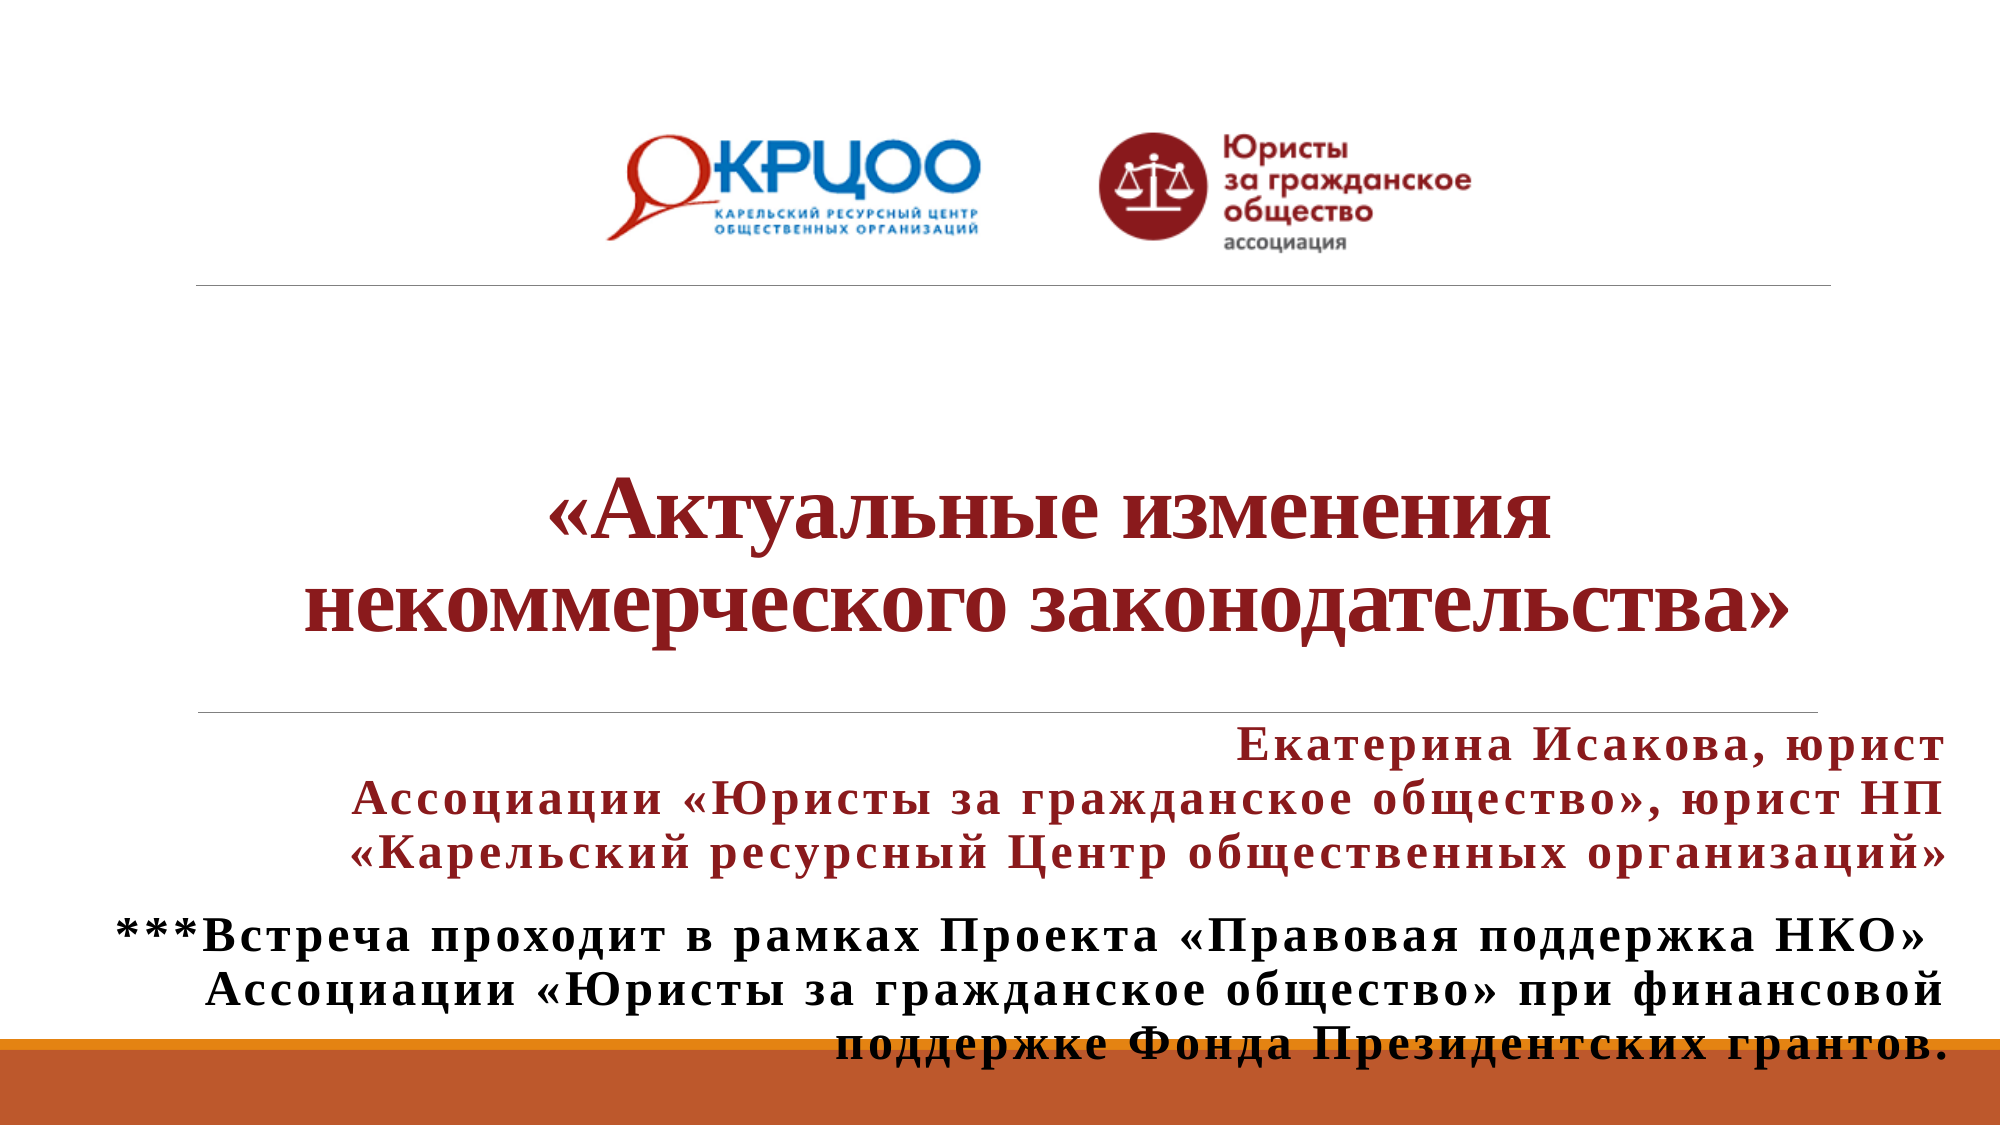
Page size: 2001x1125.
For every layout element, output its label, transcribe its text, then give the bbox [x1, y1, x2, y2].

subtitle Екатерина Исакова, юрист Ассоциации «Юристы за гражданское общество», юрист НП «Карельский ресурсный Центр общественных организаций» ***Встреча проходит в рамках Проекта «Правовая поддержка НКО» Ассоциации «Юристы за гражданское общество» при финансовой поддержке Фонда Президентских грантов. [67, 709, 1965, 1081]
title «Актуальные изменения некоммерческого законодательства» [219, 342, 1878, 659]
picture [500, 71, 1532, 268]
